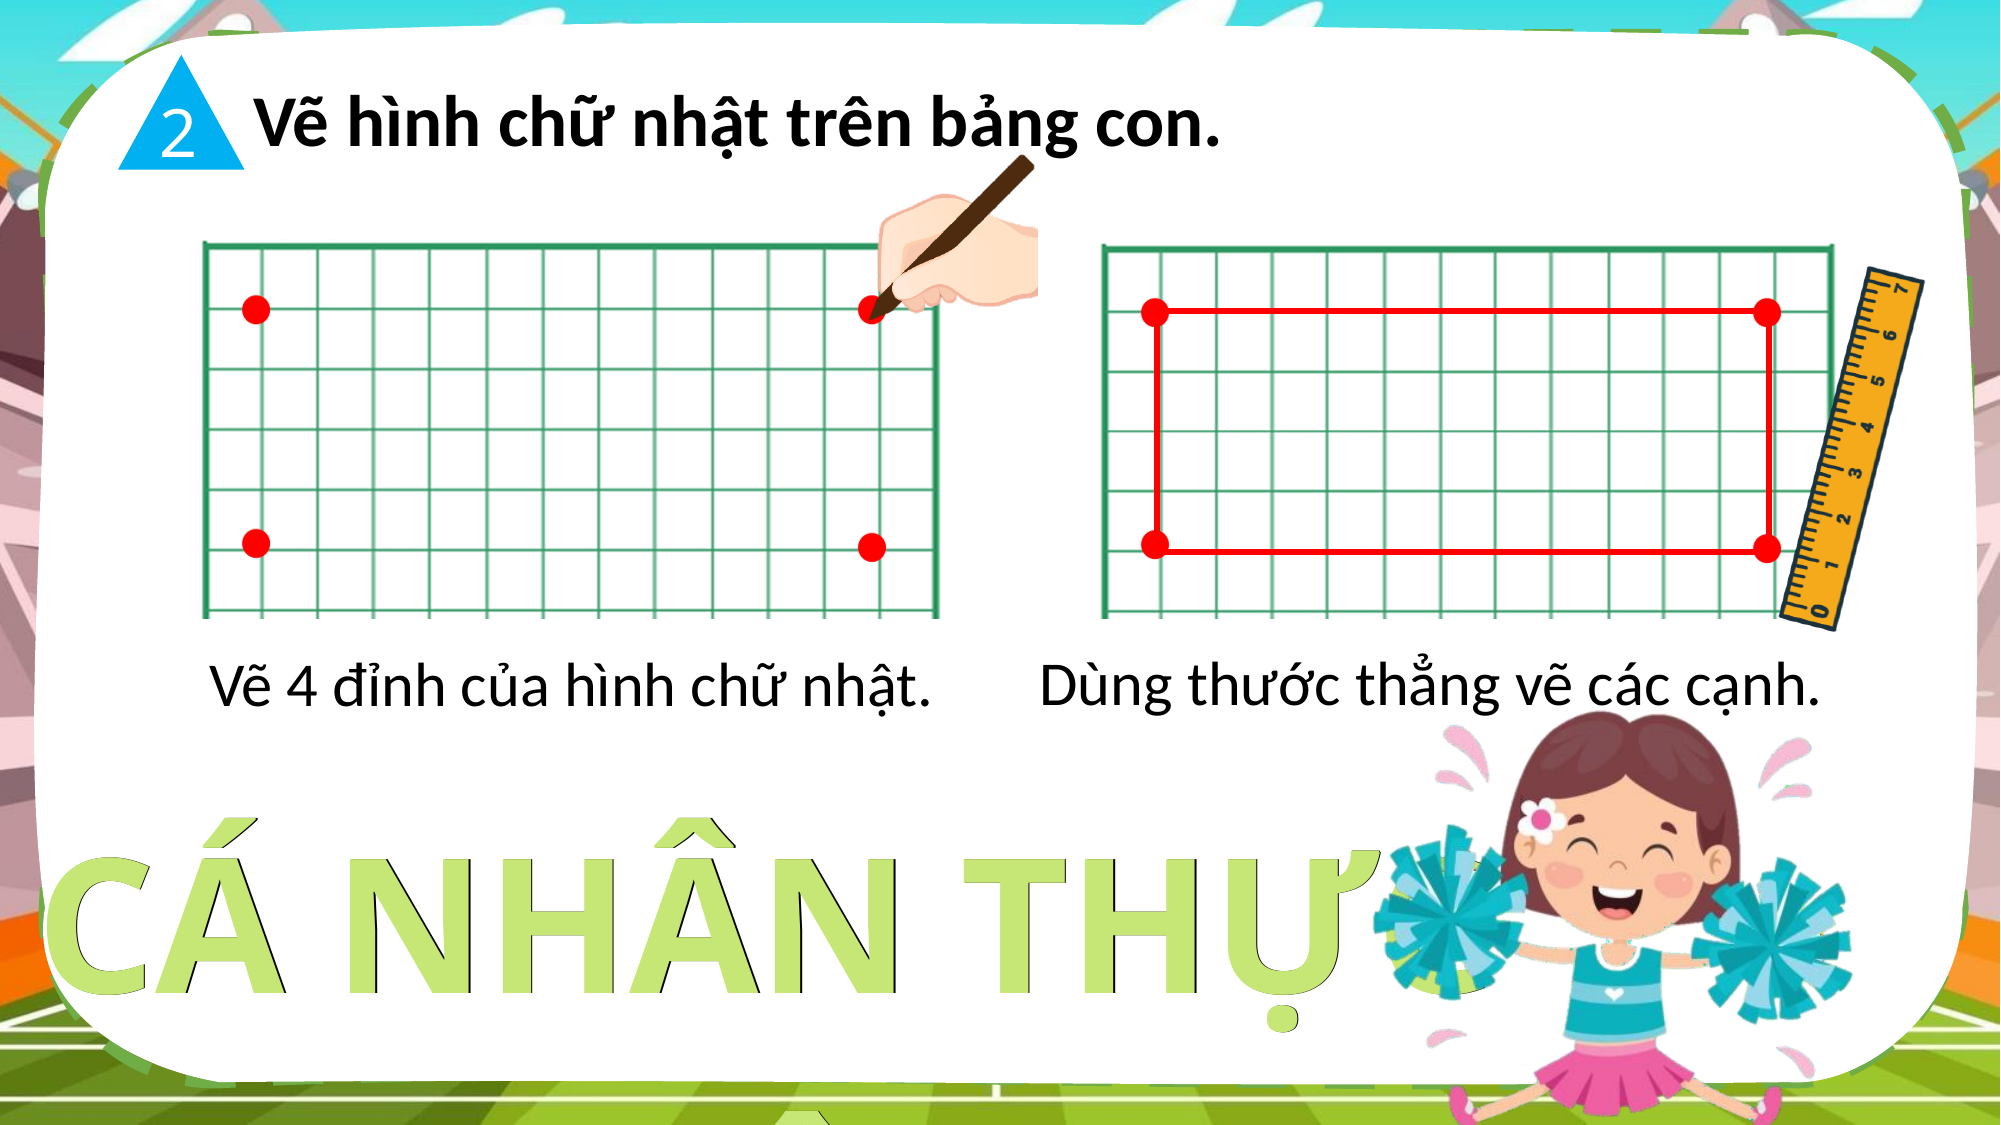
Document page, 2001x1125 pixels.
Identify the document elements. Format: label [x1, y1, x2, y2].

text_box [117, 54, 2000, 180]
text_box [194, 150, 1925, 728]
picture [0, 0, 2000, 1125]
text_box [0, 731, 1630, 1025]
